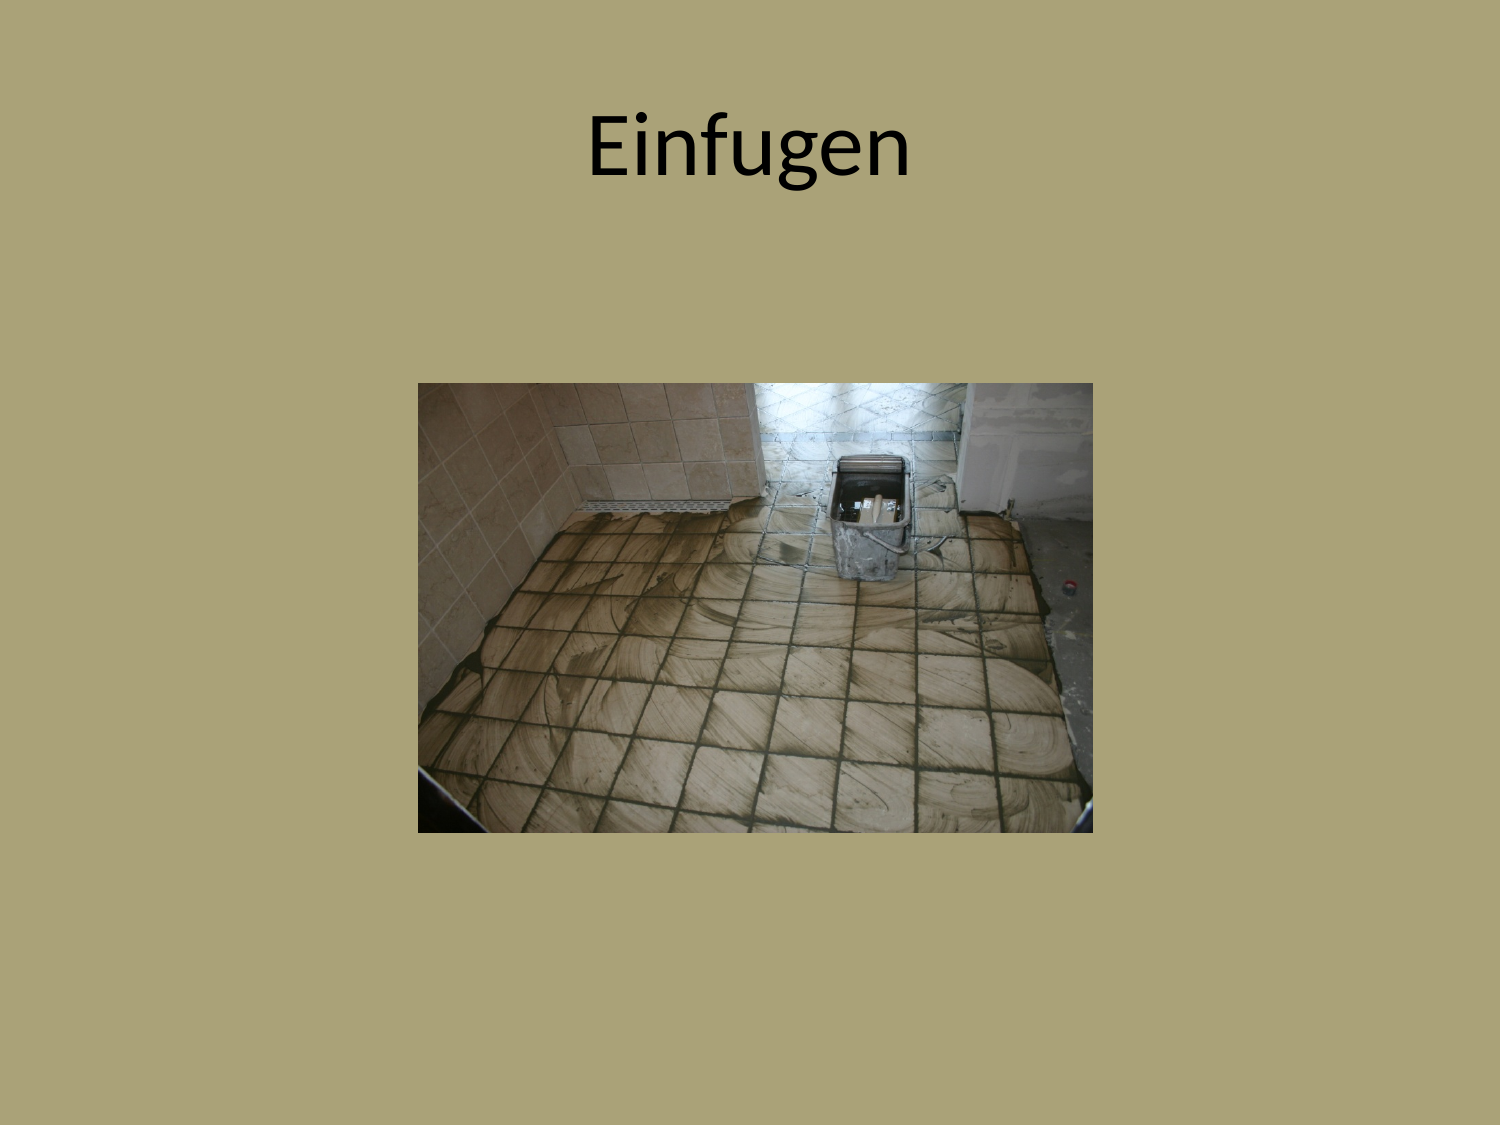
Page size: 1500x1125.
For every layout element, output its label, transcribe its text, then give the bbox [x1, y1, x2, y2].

text_box Einfugen [75, 45, 1425, 233]
picture [418, 383, 1093, 834]
